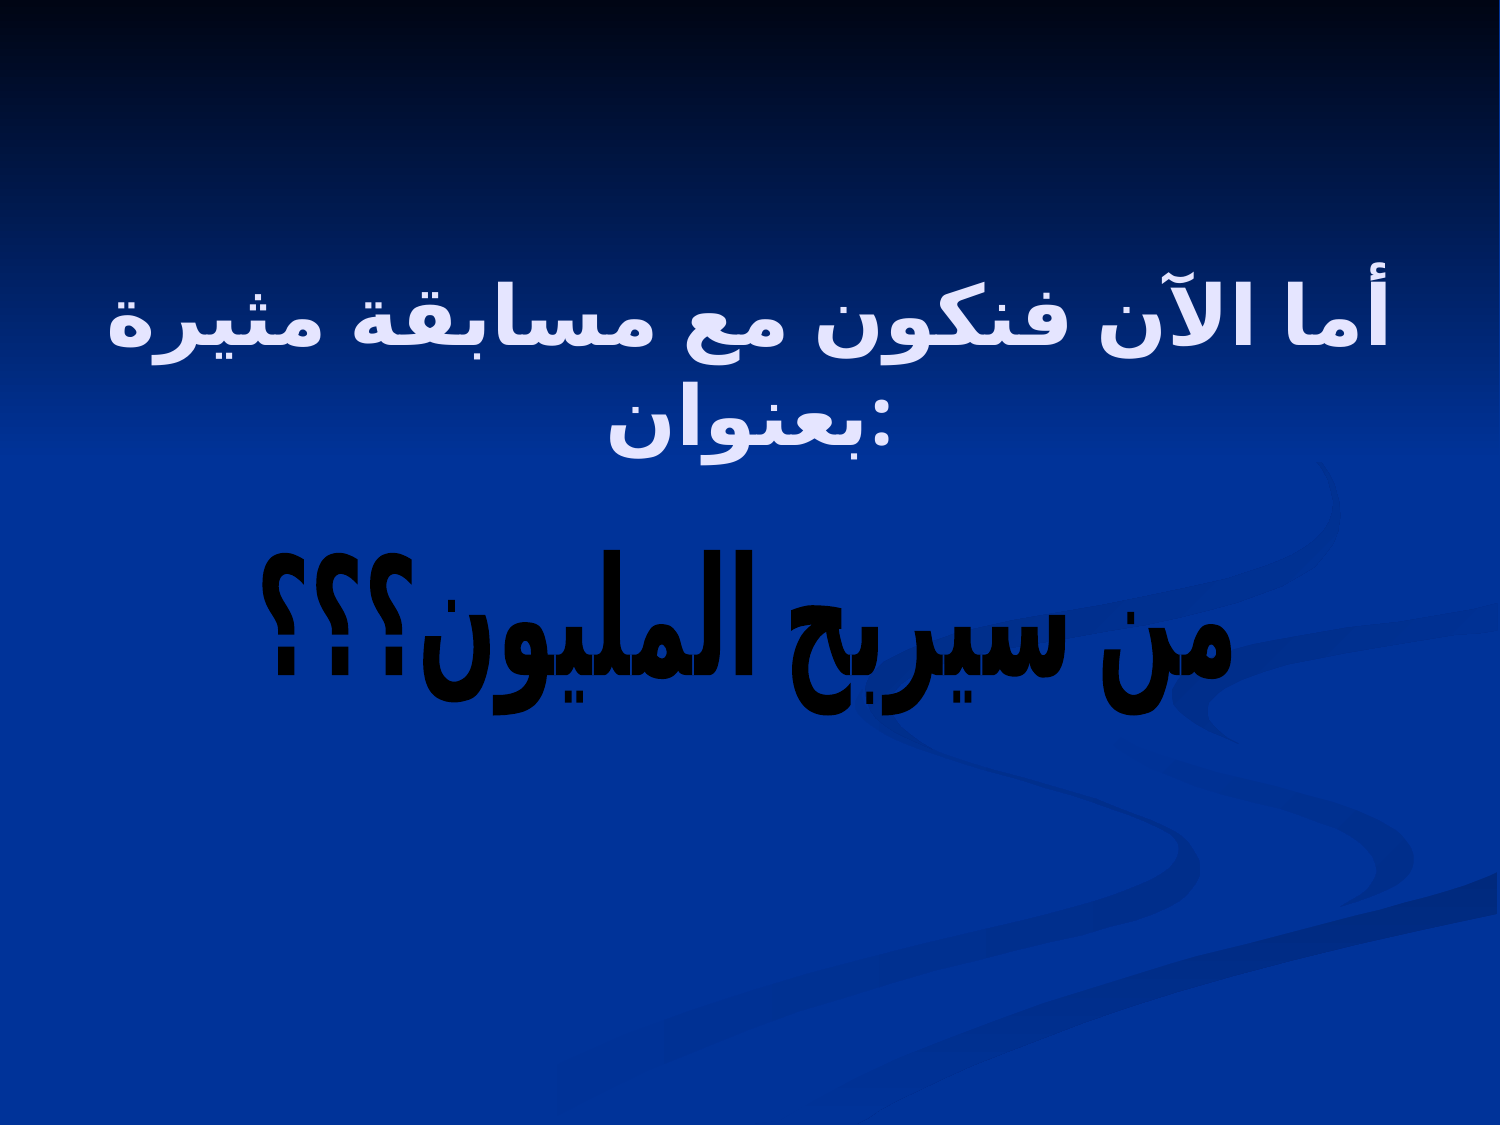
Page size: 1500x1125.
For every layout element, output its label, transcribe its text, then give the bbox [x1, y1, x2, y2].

title أما الآن فنكون مع مسابقة مثيرة بعنوان: [5, 6, 1495, 1118]
